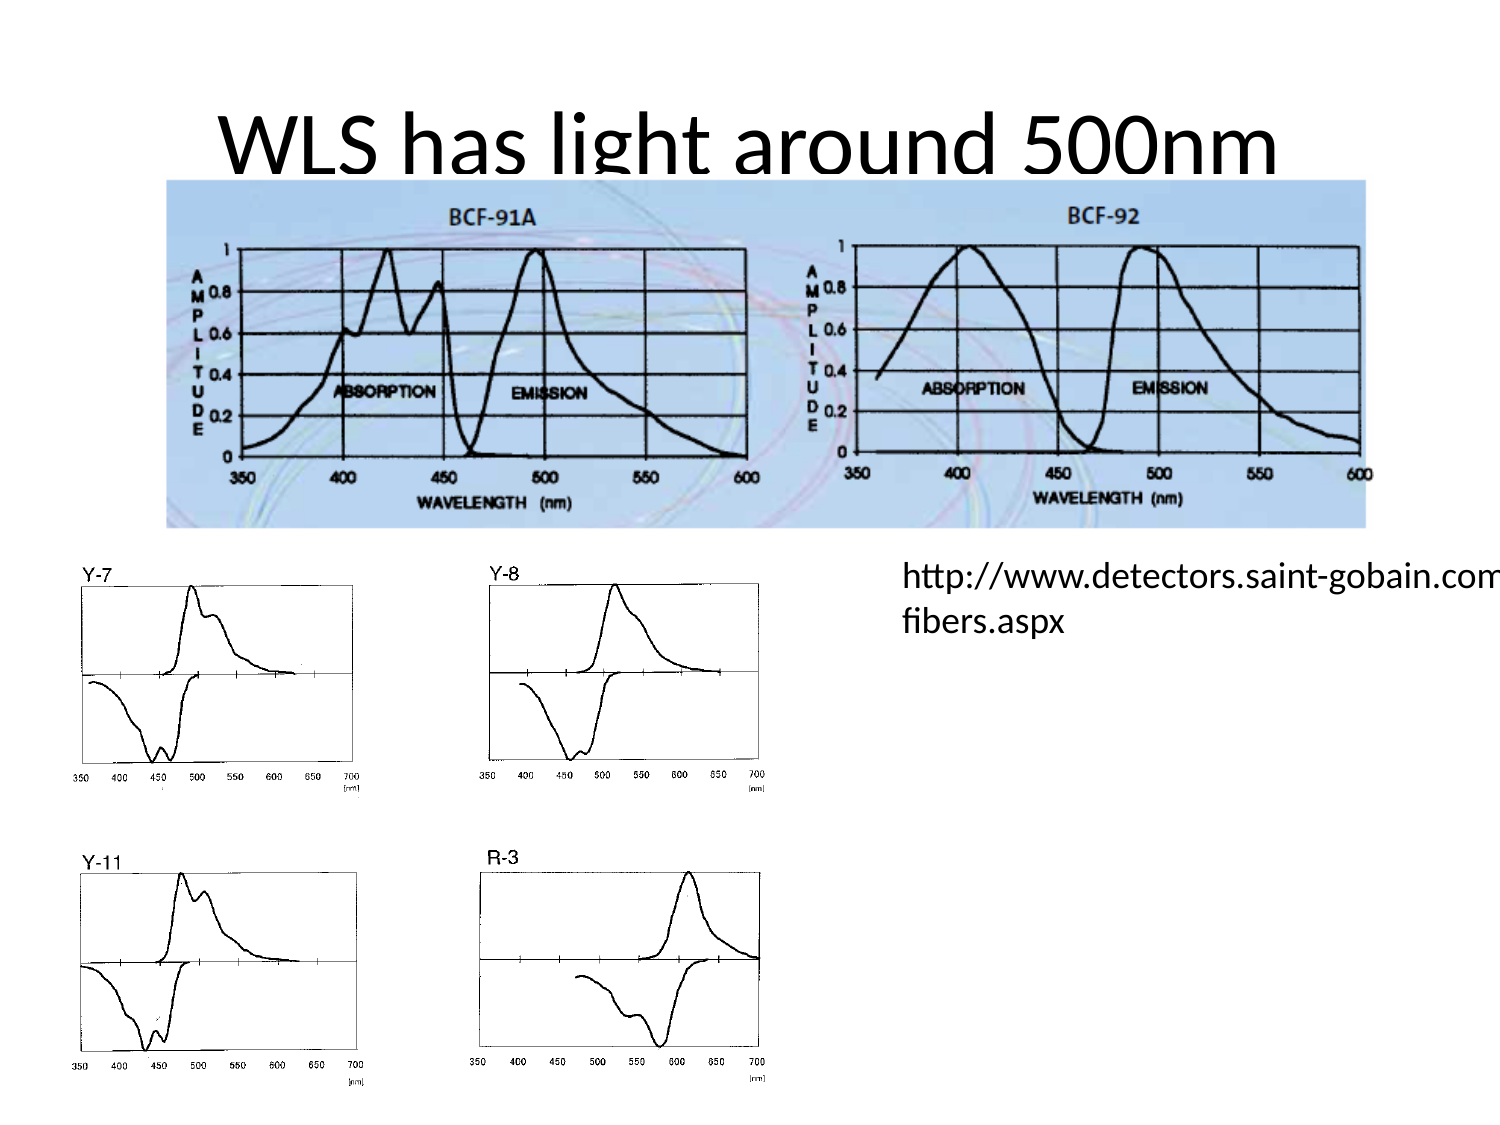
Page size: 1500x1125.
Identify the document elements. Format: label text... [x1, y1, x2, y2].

text_box http://www.detectors.saint-gobain.com/fibers.aspx [887, 543, 1500, 649]
picture [162, 174, 1374, 530]
picture [37, 549, 807, 1101]
title WLS has light around 500nm [75, 45, 1425, 233]
